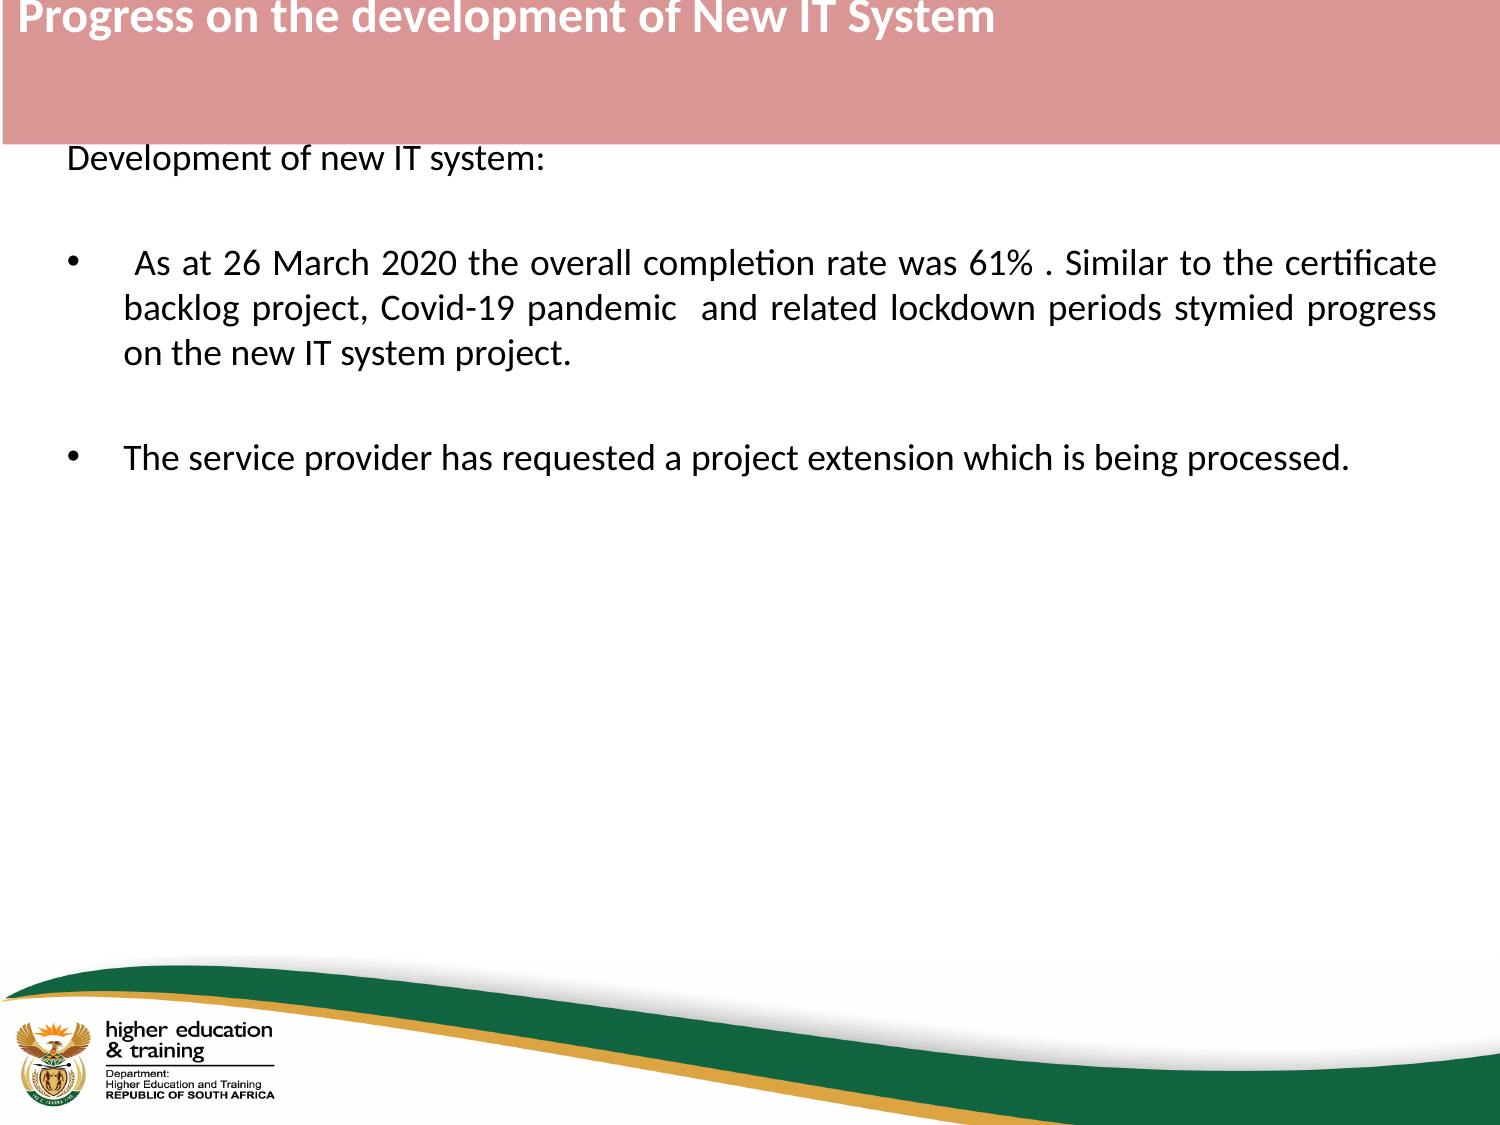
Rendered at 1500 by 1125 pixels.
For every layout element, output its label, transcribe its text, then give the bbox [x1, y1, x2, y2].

title Progress on the development of New IT System [1, 0, 1500, 146]
list Development of new IT system: As at 26 March 2020 the overall completion rate was 61% . Similar to the certificate backlog project, Covid-19 pandemic and related lockdown periods stymied progress on the new IT system project. The service provider has requested a project extension which is being processed. [51, 146, 1454, 954]
picture [0, 956, 1500, 1125]
